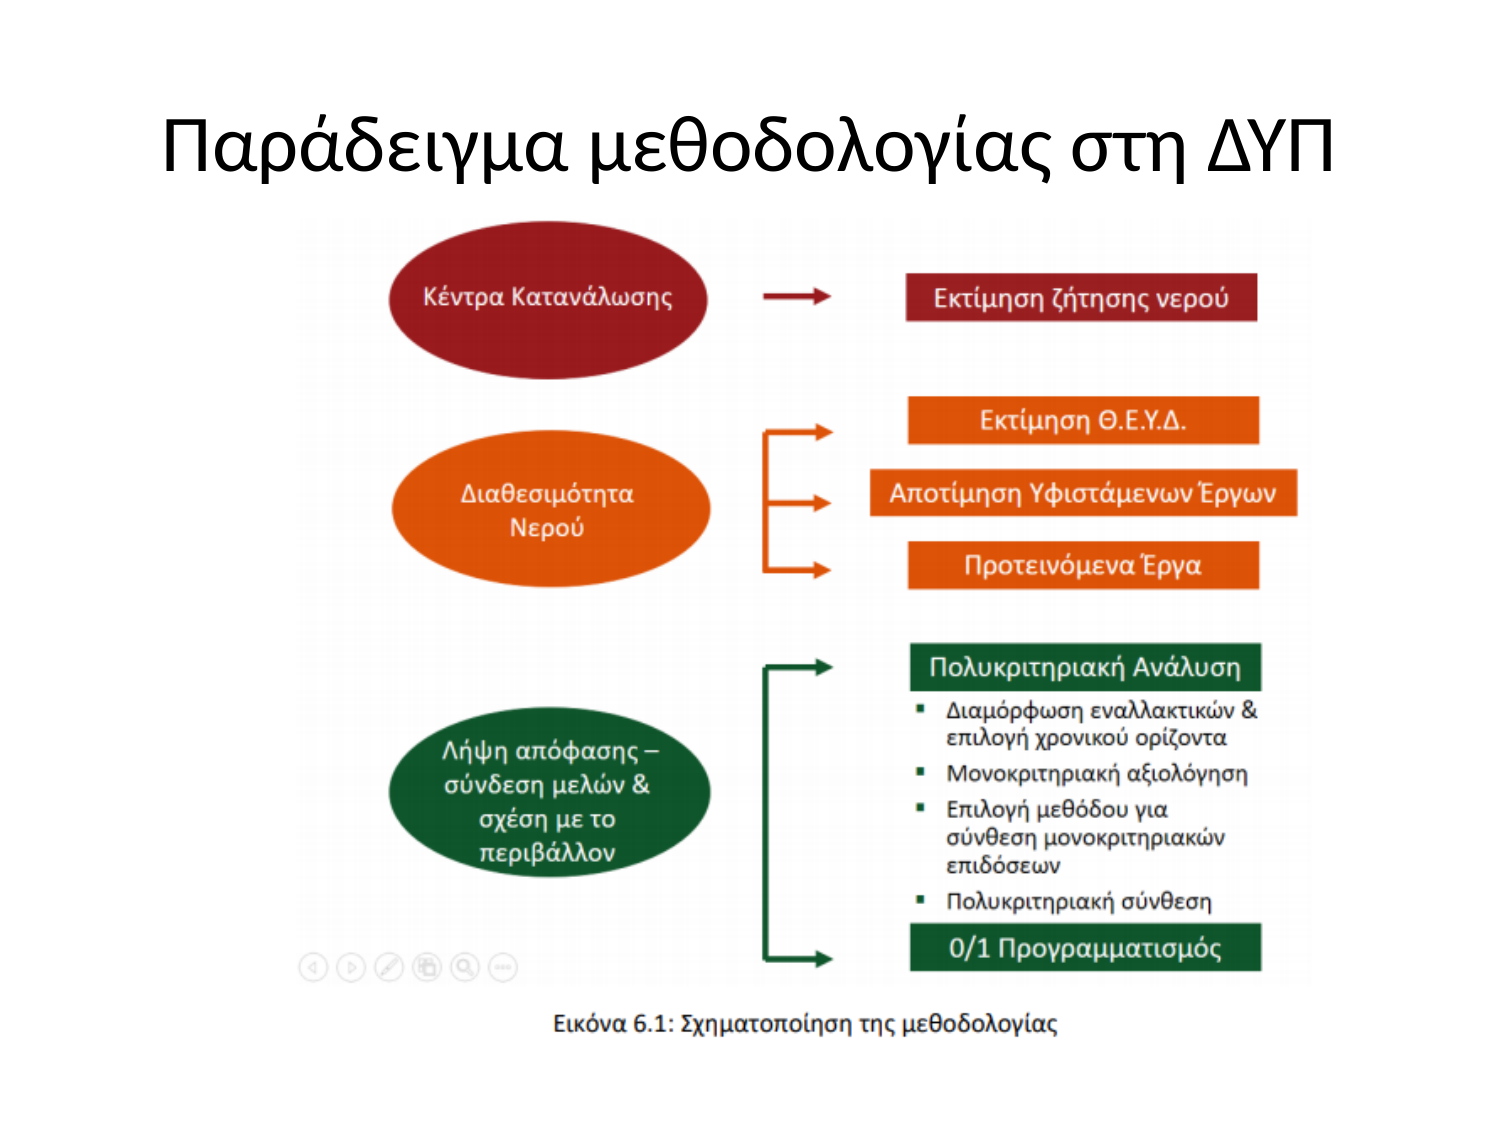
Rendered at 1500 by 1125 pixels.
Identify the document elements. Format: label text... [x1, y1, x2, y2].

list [198, 210, 1348, 1049]
title Παράδειγμα μεθοδολογίας στη ΔΥΠ [75, 45, 1425, 233]
